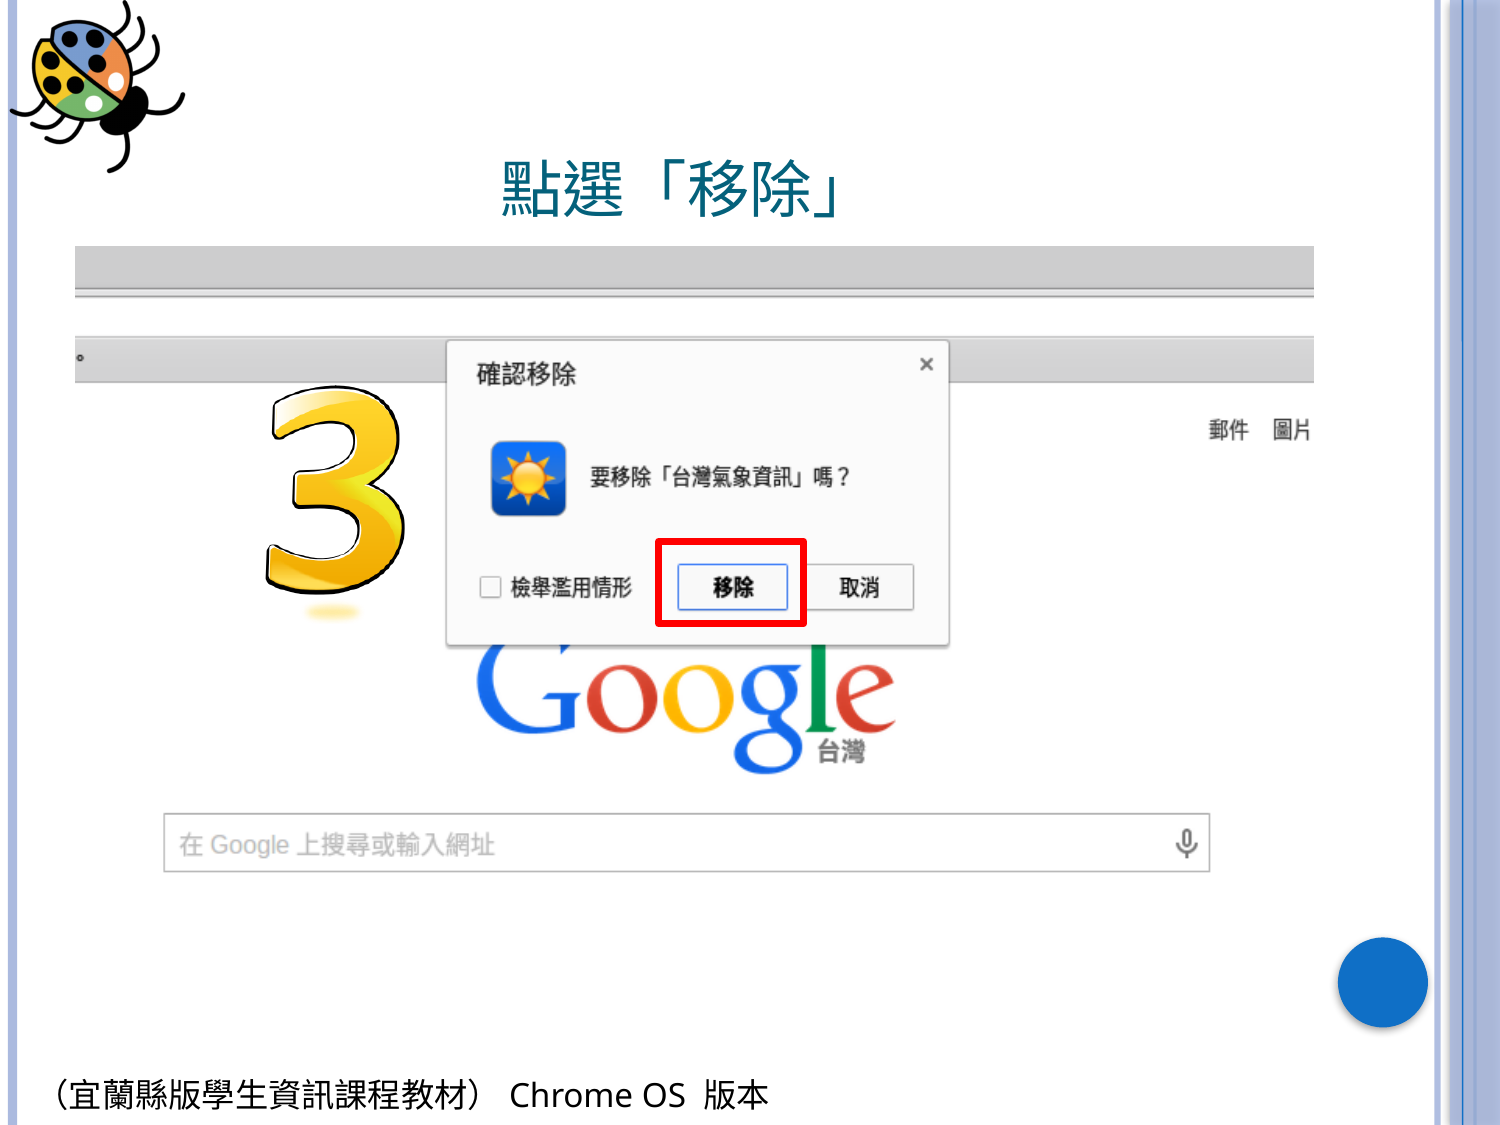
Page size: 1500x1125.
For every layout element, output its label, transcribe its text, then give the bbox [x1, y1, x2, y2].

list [74, 246, 1315, 942]
picture [265, 385, 406, 625]
title 點選「移除」 [75, 45, 1300, 233]
picture [0, 0, 169, 176]
